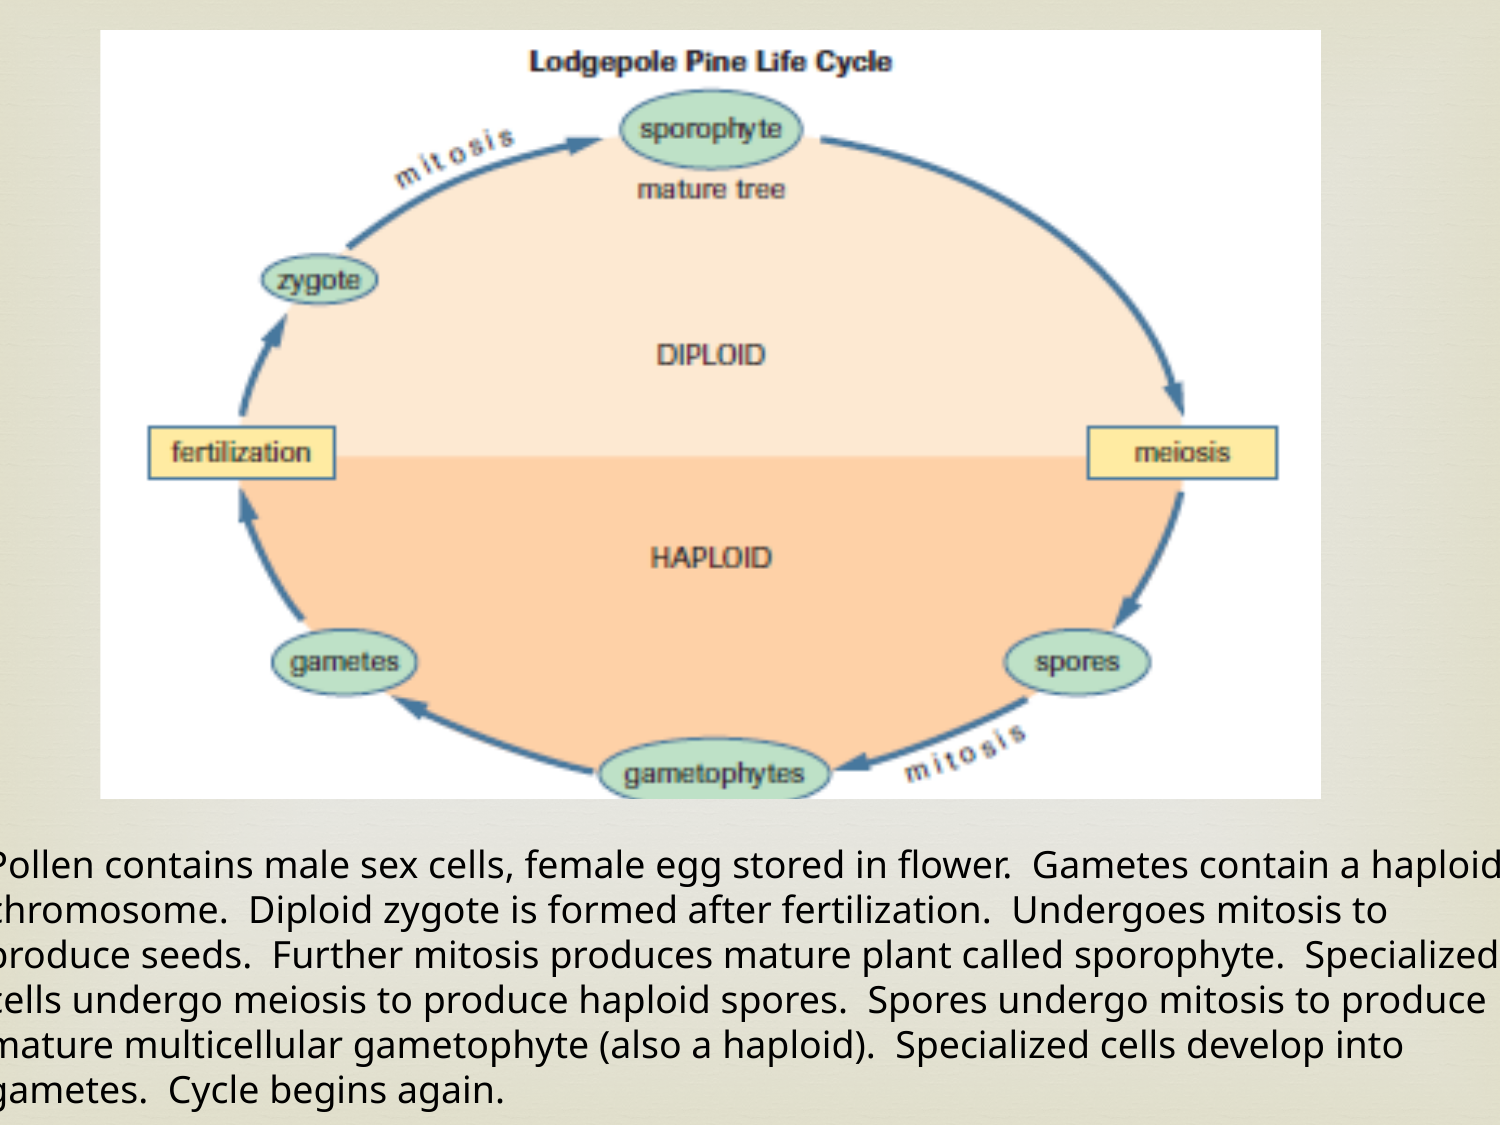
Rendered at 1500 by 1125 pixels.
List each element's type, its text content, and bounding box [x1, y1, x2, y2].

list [99, 30, 1322, 800]
text_box Pollen contains male sex cells, female egg stored in flower. Gametes contain a haploid chromosome. Diploid zygote is formed after fertilization. Undergoes mitosis to produce seeds. Further mitosis produces mature plant called sporophyte. Specialized cells undergo meiosis to produce haploid spores. Spores undergo mitosis to produce mature multicellular gametophyte (also a haploid). Specialized cells develop into gametes. Cycle begins again. [0, 834, 1500, 1125]
